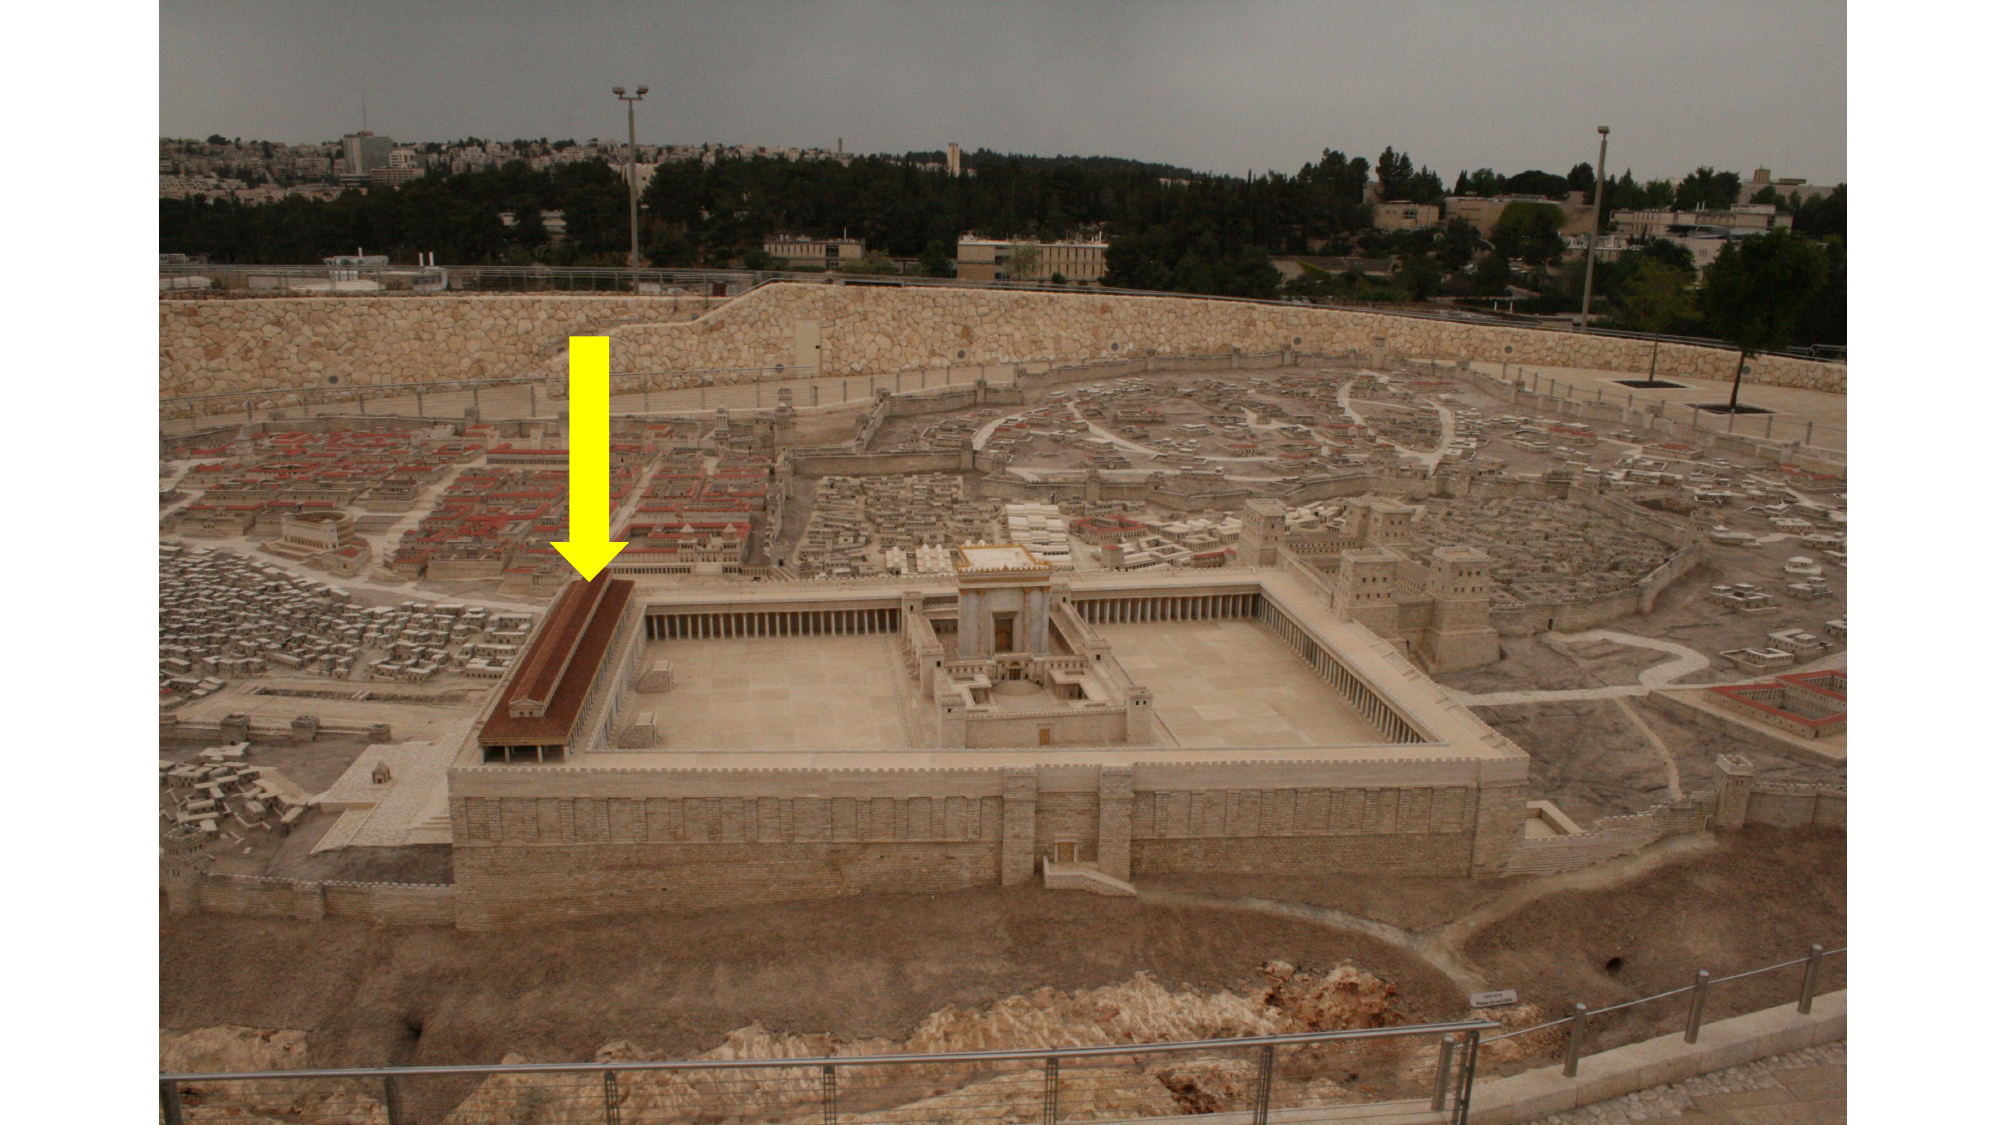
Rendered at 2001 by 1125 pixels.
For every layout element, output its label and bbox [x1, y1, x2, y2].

picture [159, 0, 1847, 1125]
